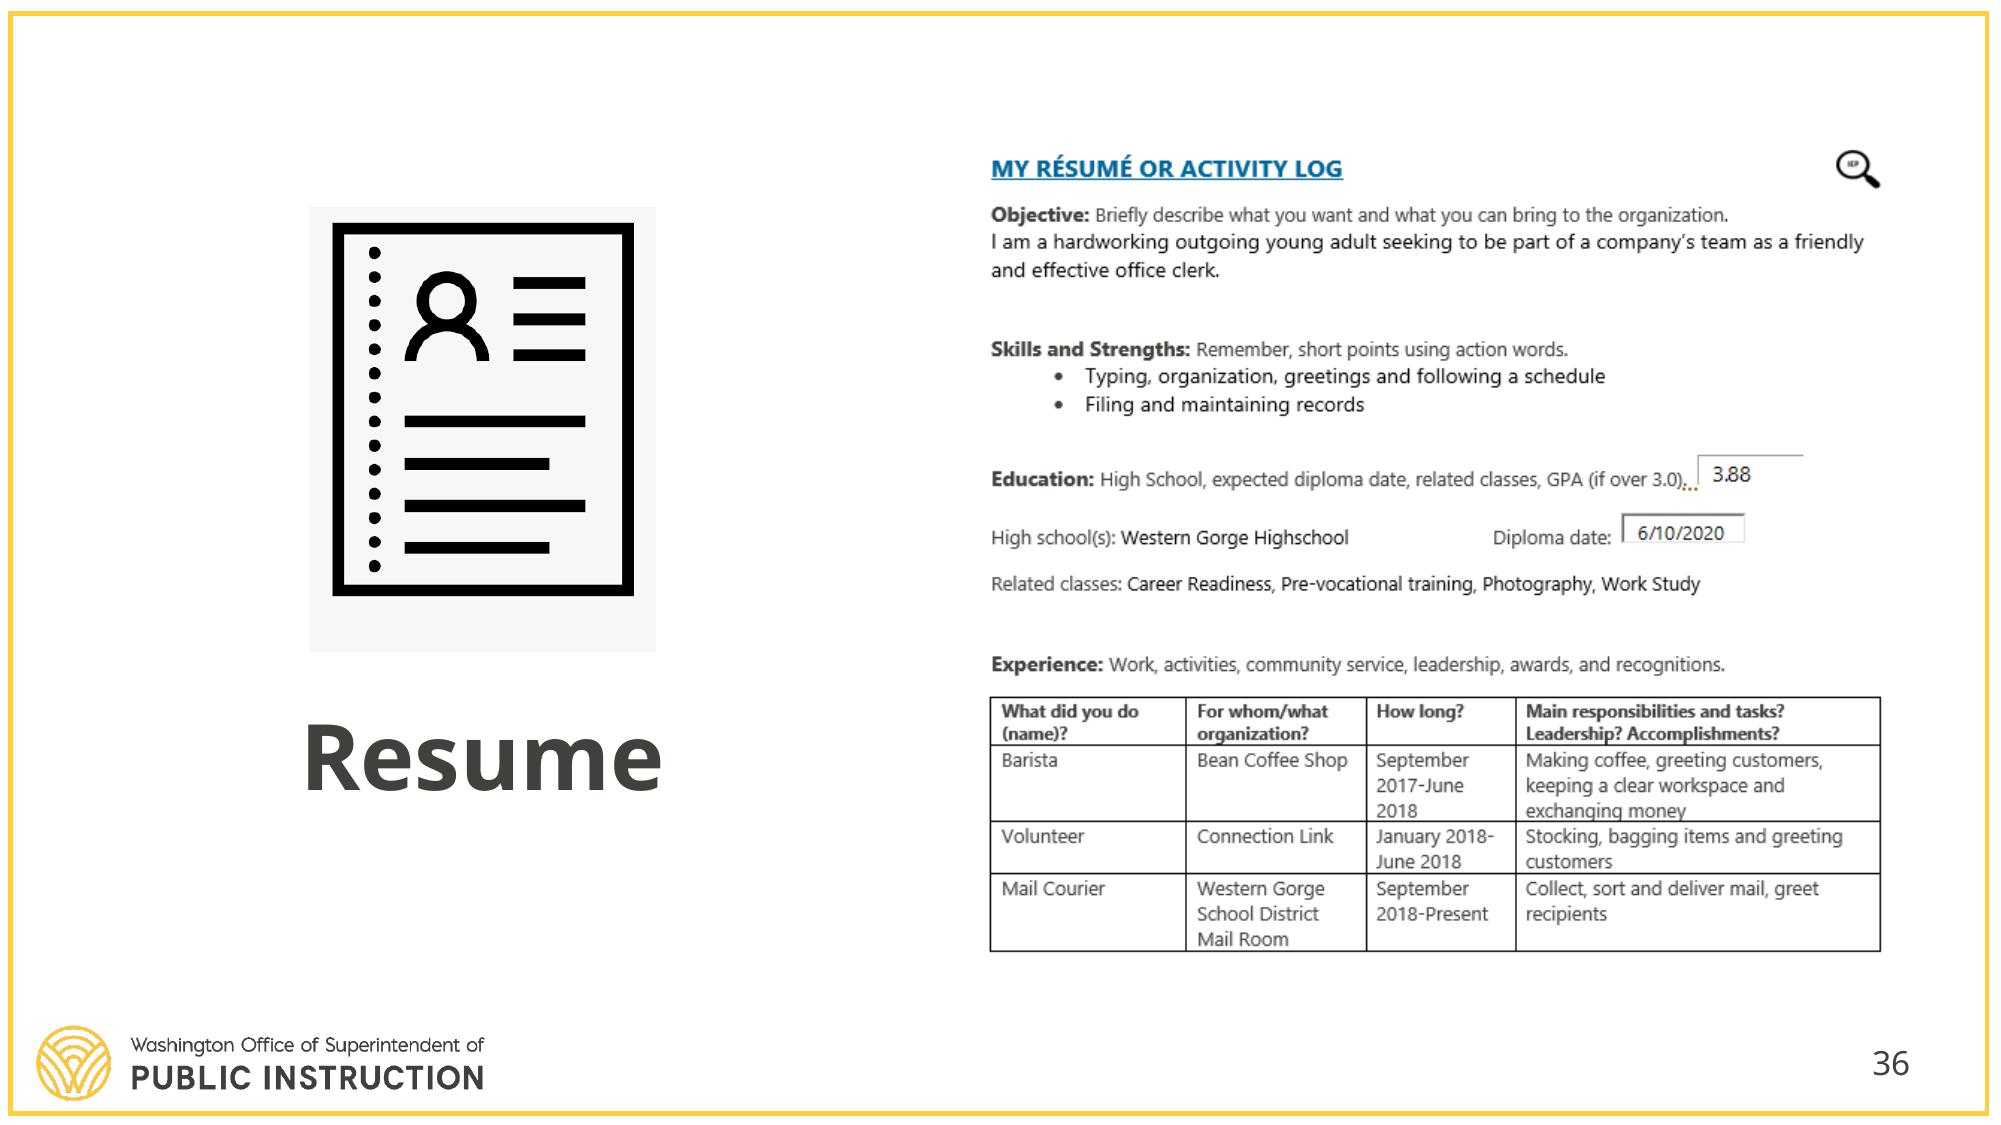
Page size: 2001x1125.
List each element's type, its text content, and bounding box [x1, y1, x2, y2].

title Resume [133, 651, 832, 870]
picture [36, 1025, 485, 1101]
picture [965, 122, 1941, 1003]
picture [308, 207, 656, 653]
slide_number 36 [1857, 1034, 1963, 1095]
